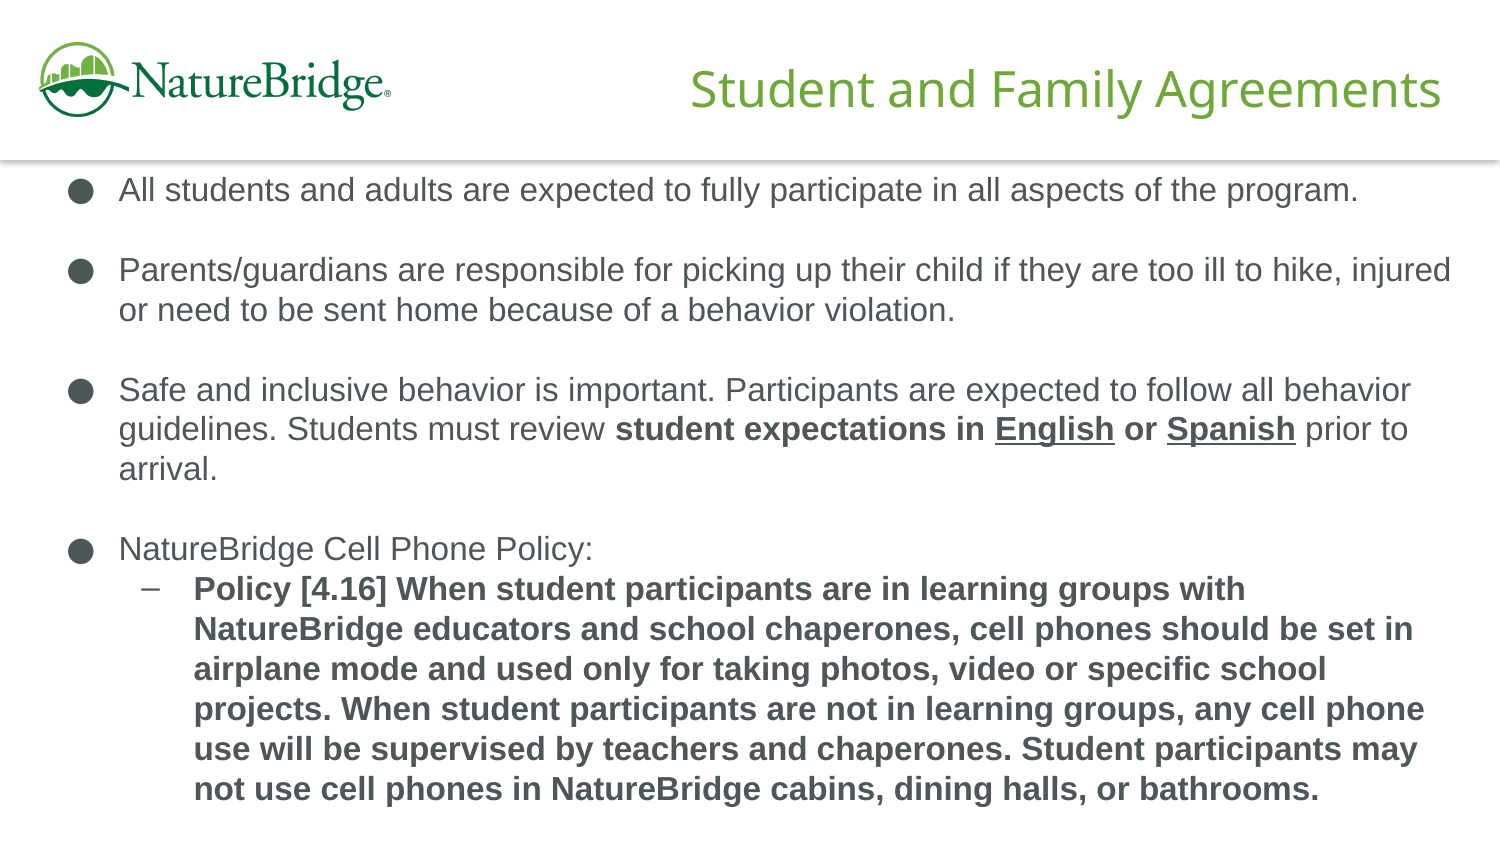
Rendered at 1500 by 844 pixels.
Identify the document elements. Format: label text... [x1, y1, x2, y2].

list Student and Family Agreements [507, 42, 1459, 127]
picture [38, 42, 391, 117]
text_box All students and adults are expected to fully participate in all aspects of the program. Parents/guardians are responsible for picking up their child if they are too ill to hike, injured or need to be sent home because of a behavior violation. Safe and inclusive behavior is important. Participants are expected to follow all behavior guidelines. Students must review student expectations in English or Spanish prior to arrival. NatureBridge Cell Phone Policy: Policy [4.16] When student participants are in learning groups with NatureBridge educators and school chaperones, cell phones should be set in airplane mode and used only for taking photos, video or specific school projects. When student participants are not in learning groups, any cell phone use will be supervised by teachers and chaperones. Student participants may not use cell phones in NatureBridge cabins, dining halls, or bathrooms. [28, 153, 1472, 844]
